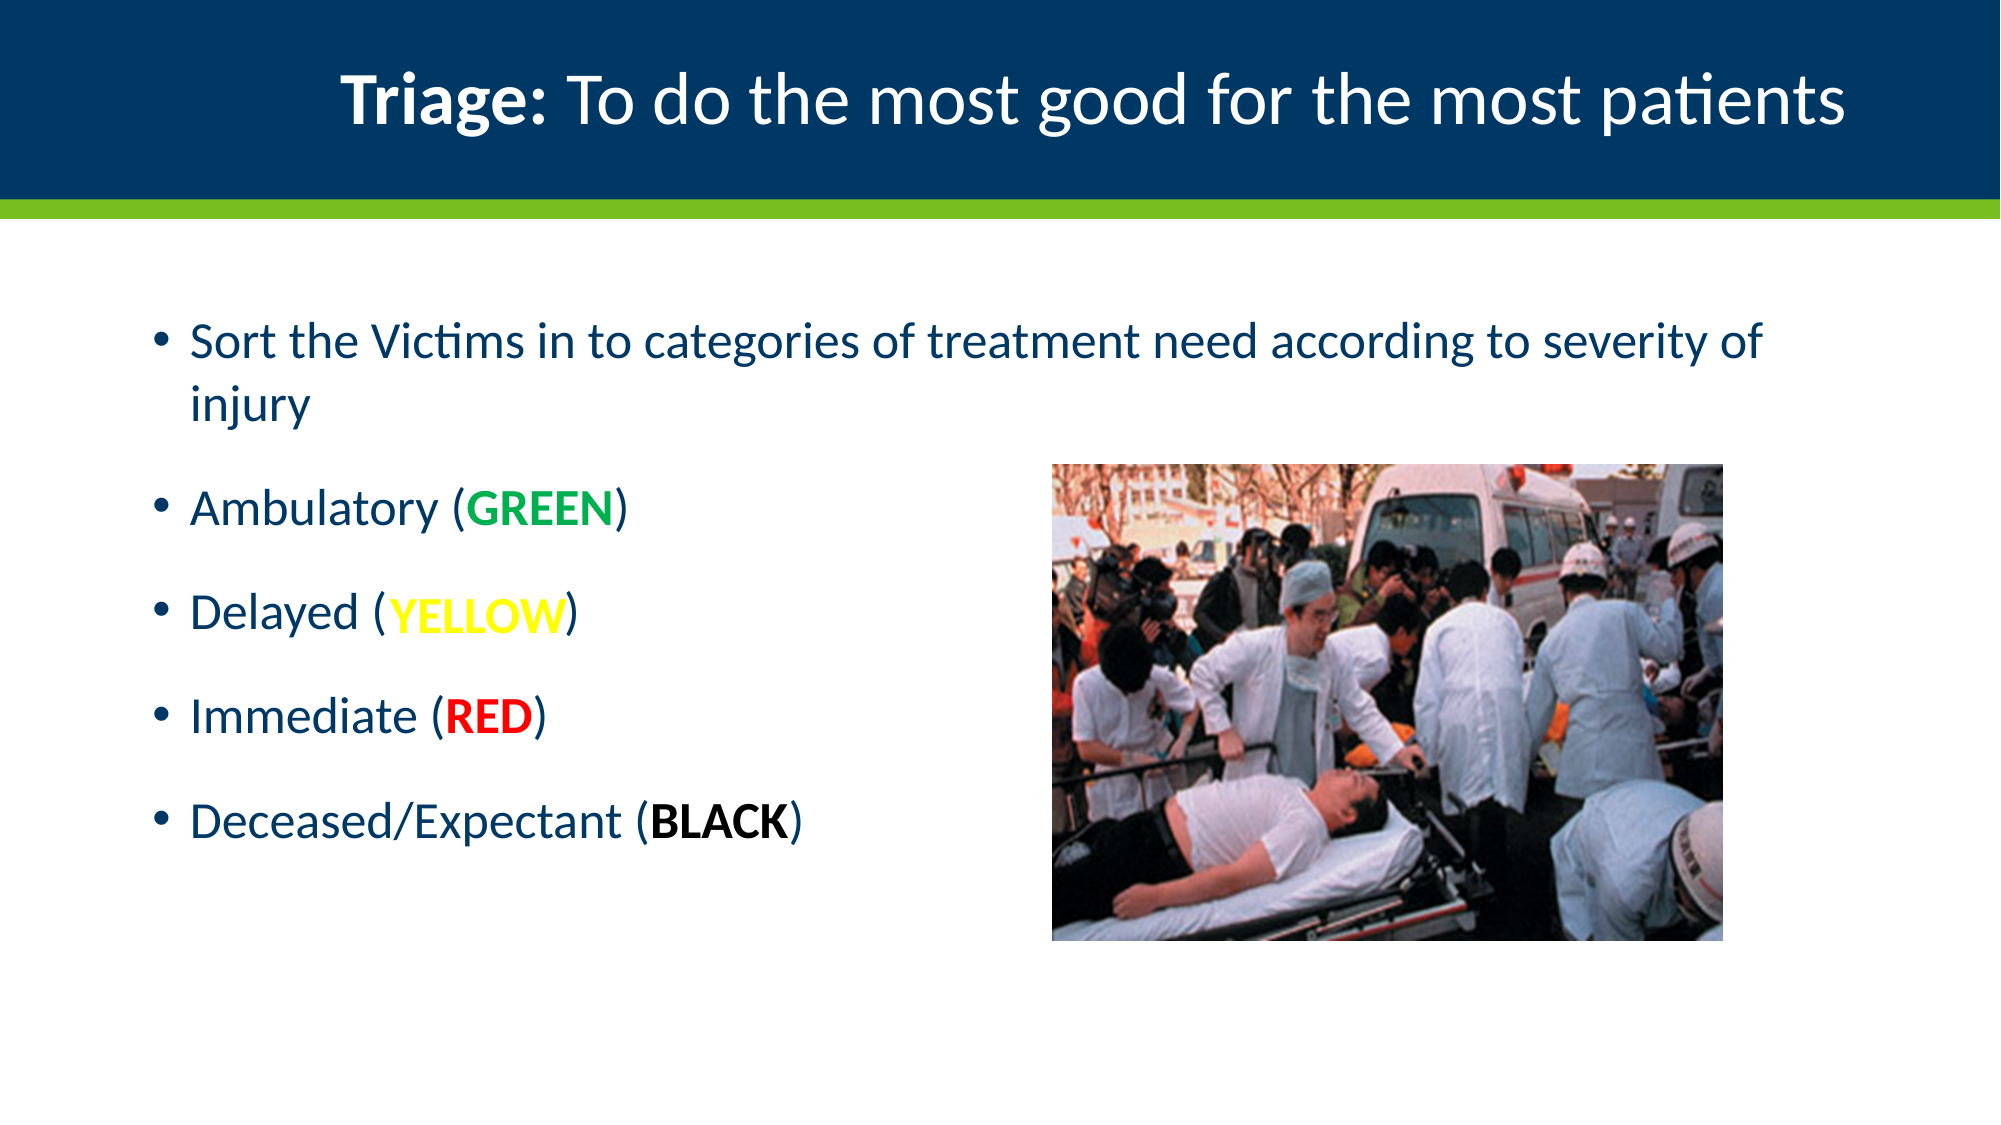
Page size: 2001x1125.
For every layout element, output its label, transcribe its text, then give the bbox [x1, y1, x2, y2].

picture [1051, 463, 1723, 941]
title Triage: To do the most good for the most patients [137, 24, 1863, 175]
list Sort the Victims in to categories of treatment need according to severity of injury Ambulatory (GREEN) Delayed (YELLOW) Immediate (RED) Deceased/Expectant (BLACK) [137, 299, 1863, 1014]
text_box YELLOW [277, 574, 680, 652]
